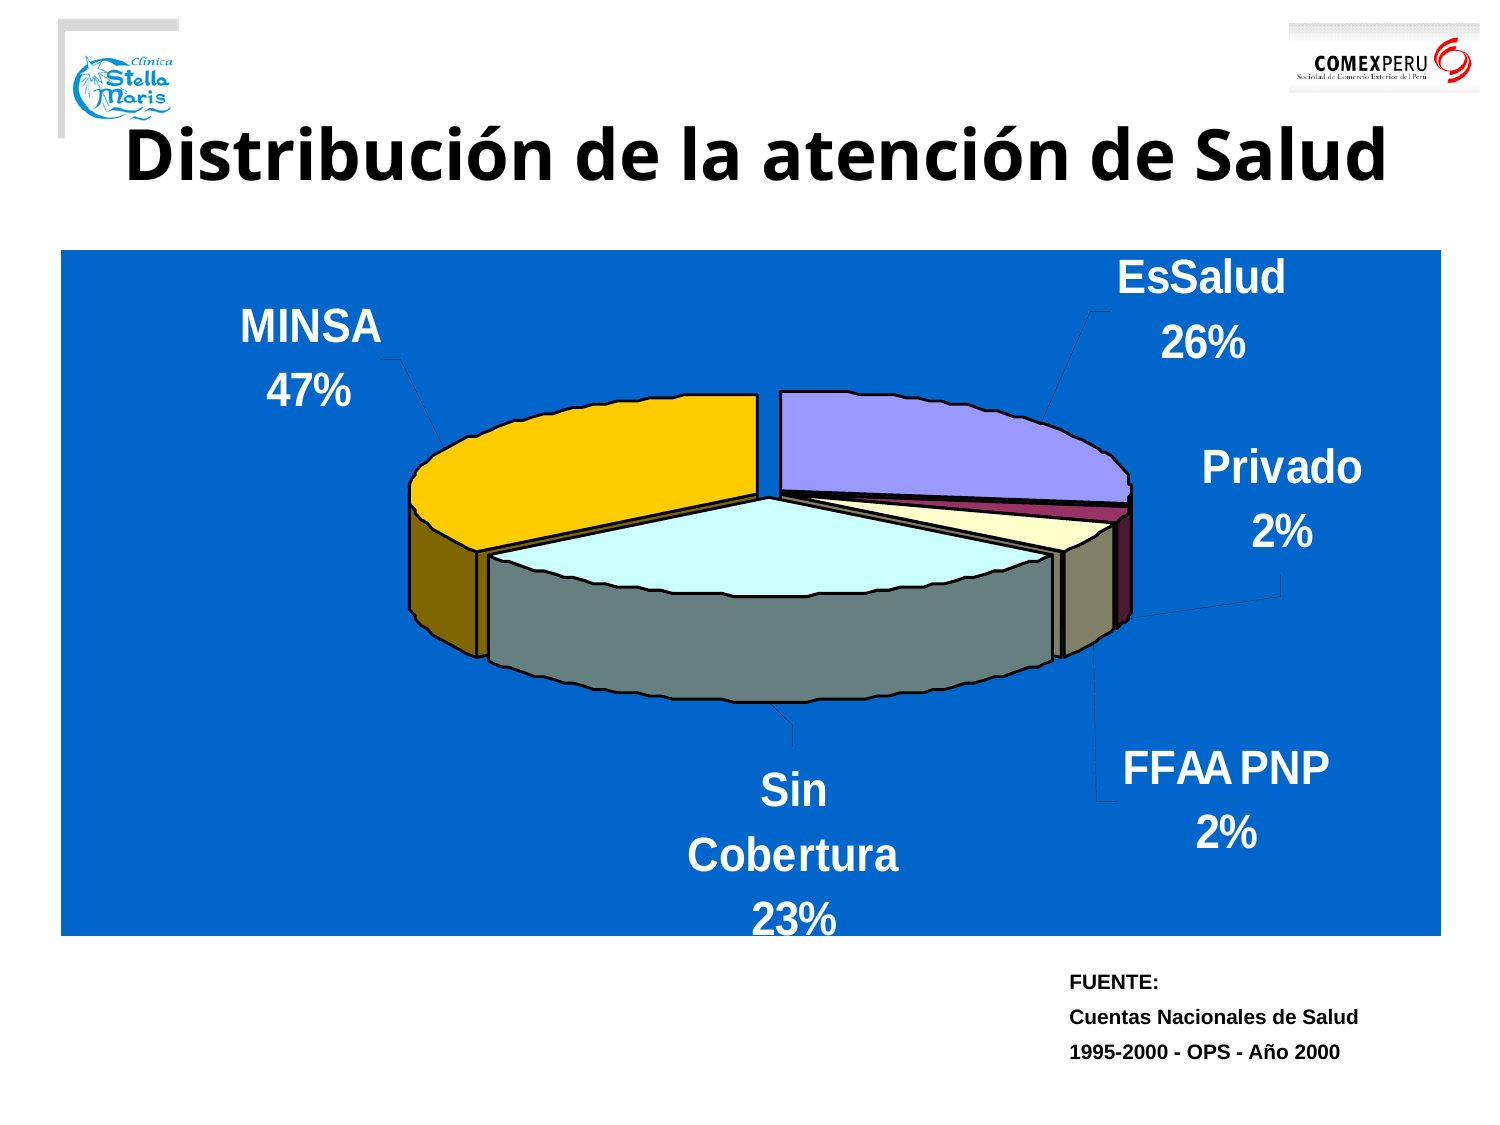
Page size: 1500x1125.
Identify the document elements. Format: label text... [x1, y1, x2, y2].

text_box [46, 234, 1457, 950]
picture [1288, 23, 1480, 93]
text_box FUENTE: Cuentas Nacionales de Salud 1995-2000 - OPS - Año 2000 [1054, 960, 1468, 1072]
title Distribución de la atención de Salud [81, 58, 1433, 232]
